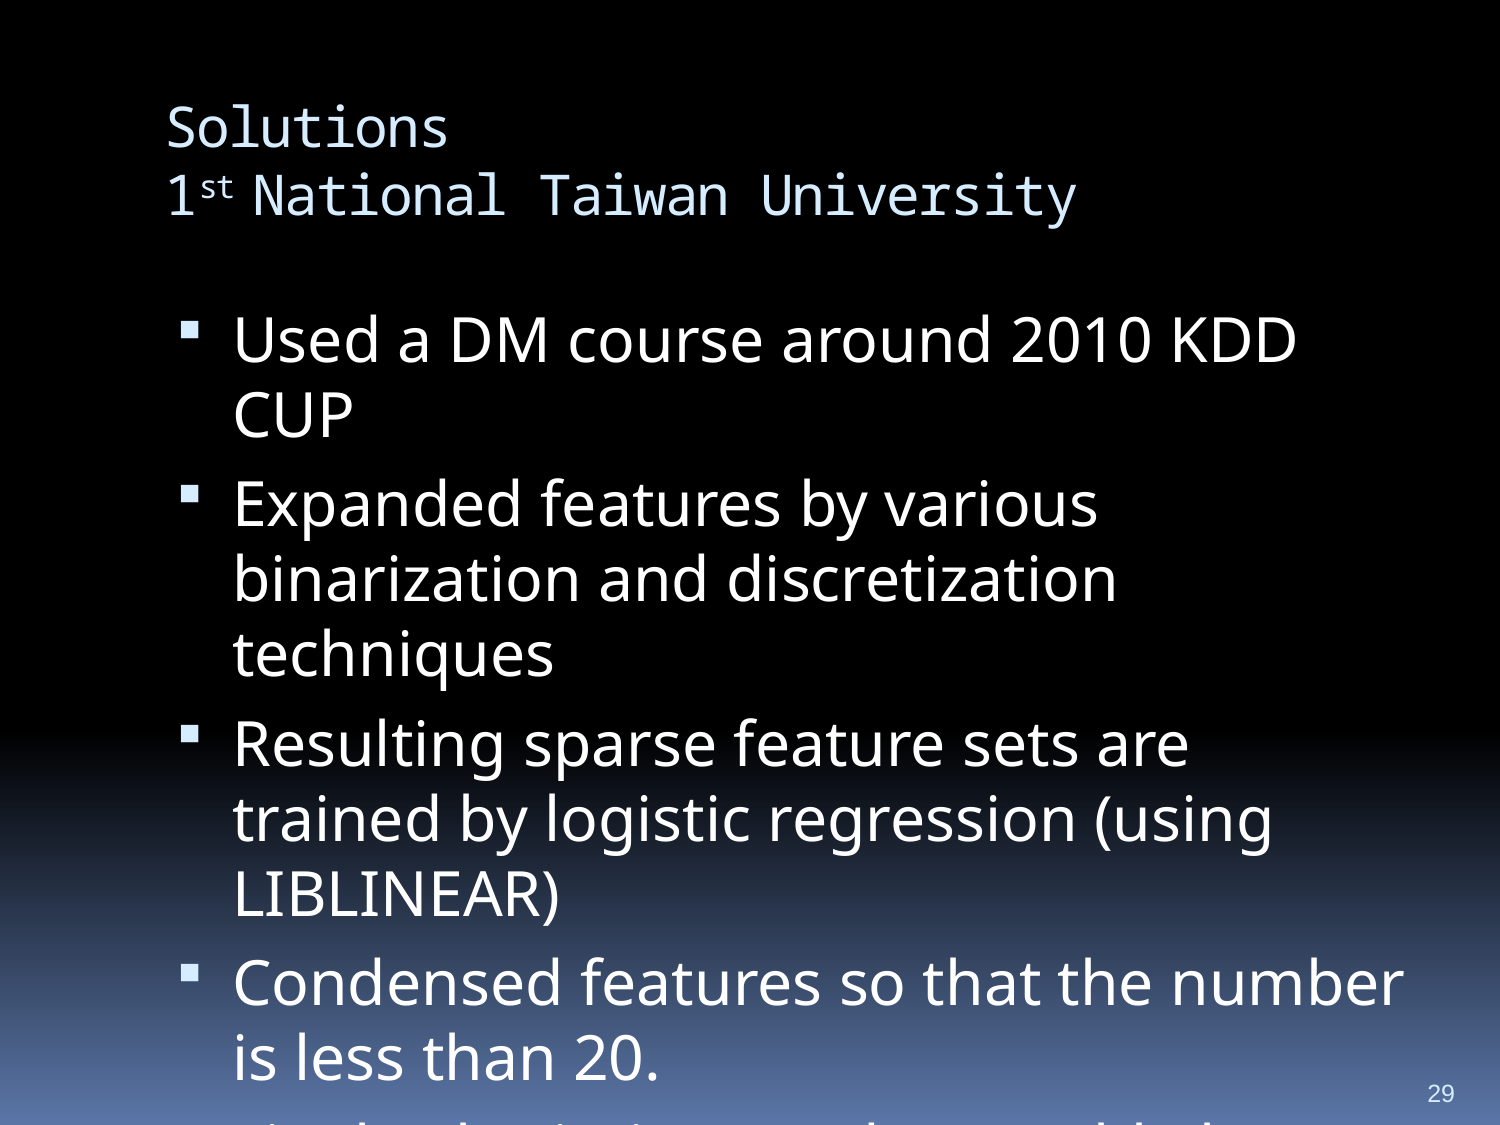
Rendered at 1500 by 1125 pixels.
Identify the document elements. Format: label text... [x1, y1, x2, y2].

slide_number 29 [1412, 1054, 1488, 1115]
title Solutions 1st National Taiwan University [150, 83, 1425, 234]
list Used a DM course around 2010 KDD CUP Expanded features by various binarization and discretization techniques Resulting sparse feature sets are trained by logistic regression (using LIBLINEAR) Condensed features so that the number is less than 20. Final submission used ensemble by linear regression. [150, 292, 1425, 1043]
